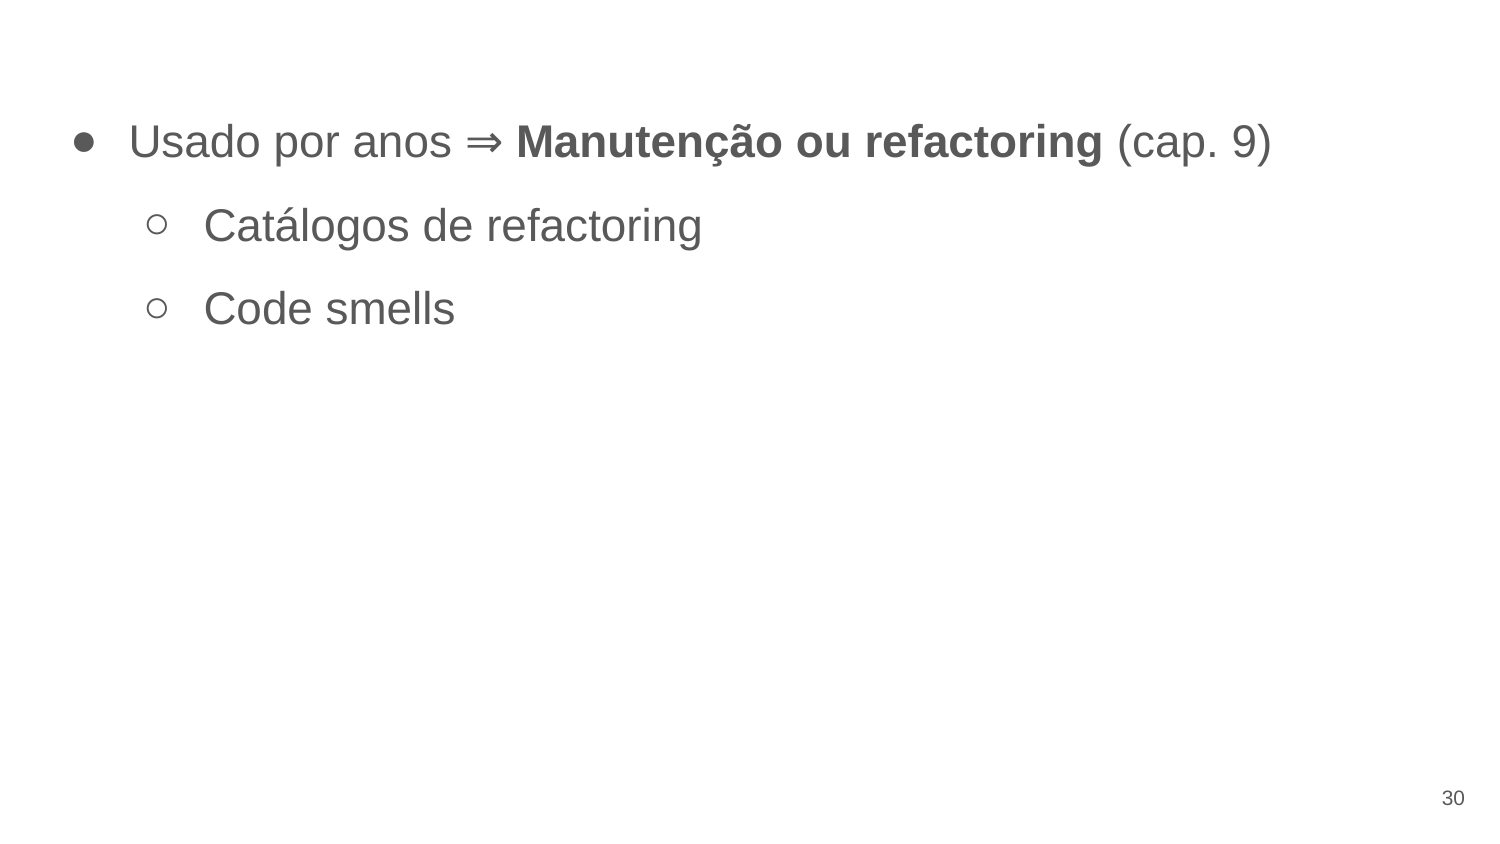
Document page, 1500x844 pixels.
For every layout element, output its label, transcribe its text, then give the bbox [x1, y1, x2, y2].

slide_number 30 [1389, 764, 1480, 830]
list Usado por anos ⇒ Manutenção ou refactoring (cap. 9) Catálogos de refactoring Code smells [38, 89, 1468, 650]
